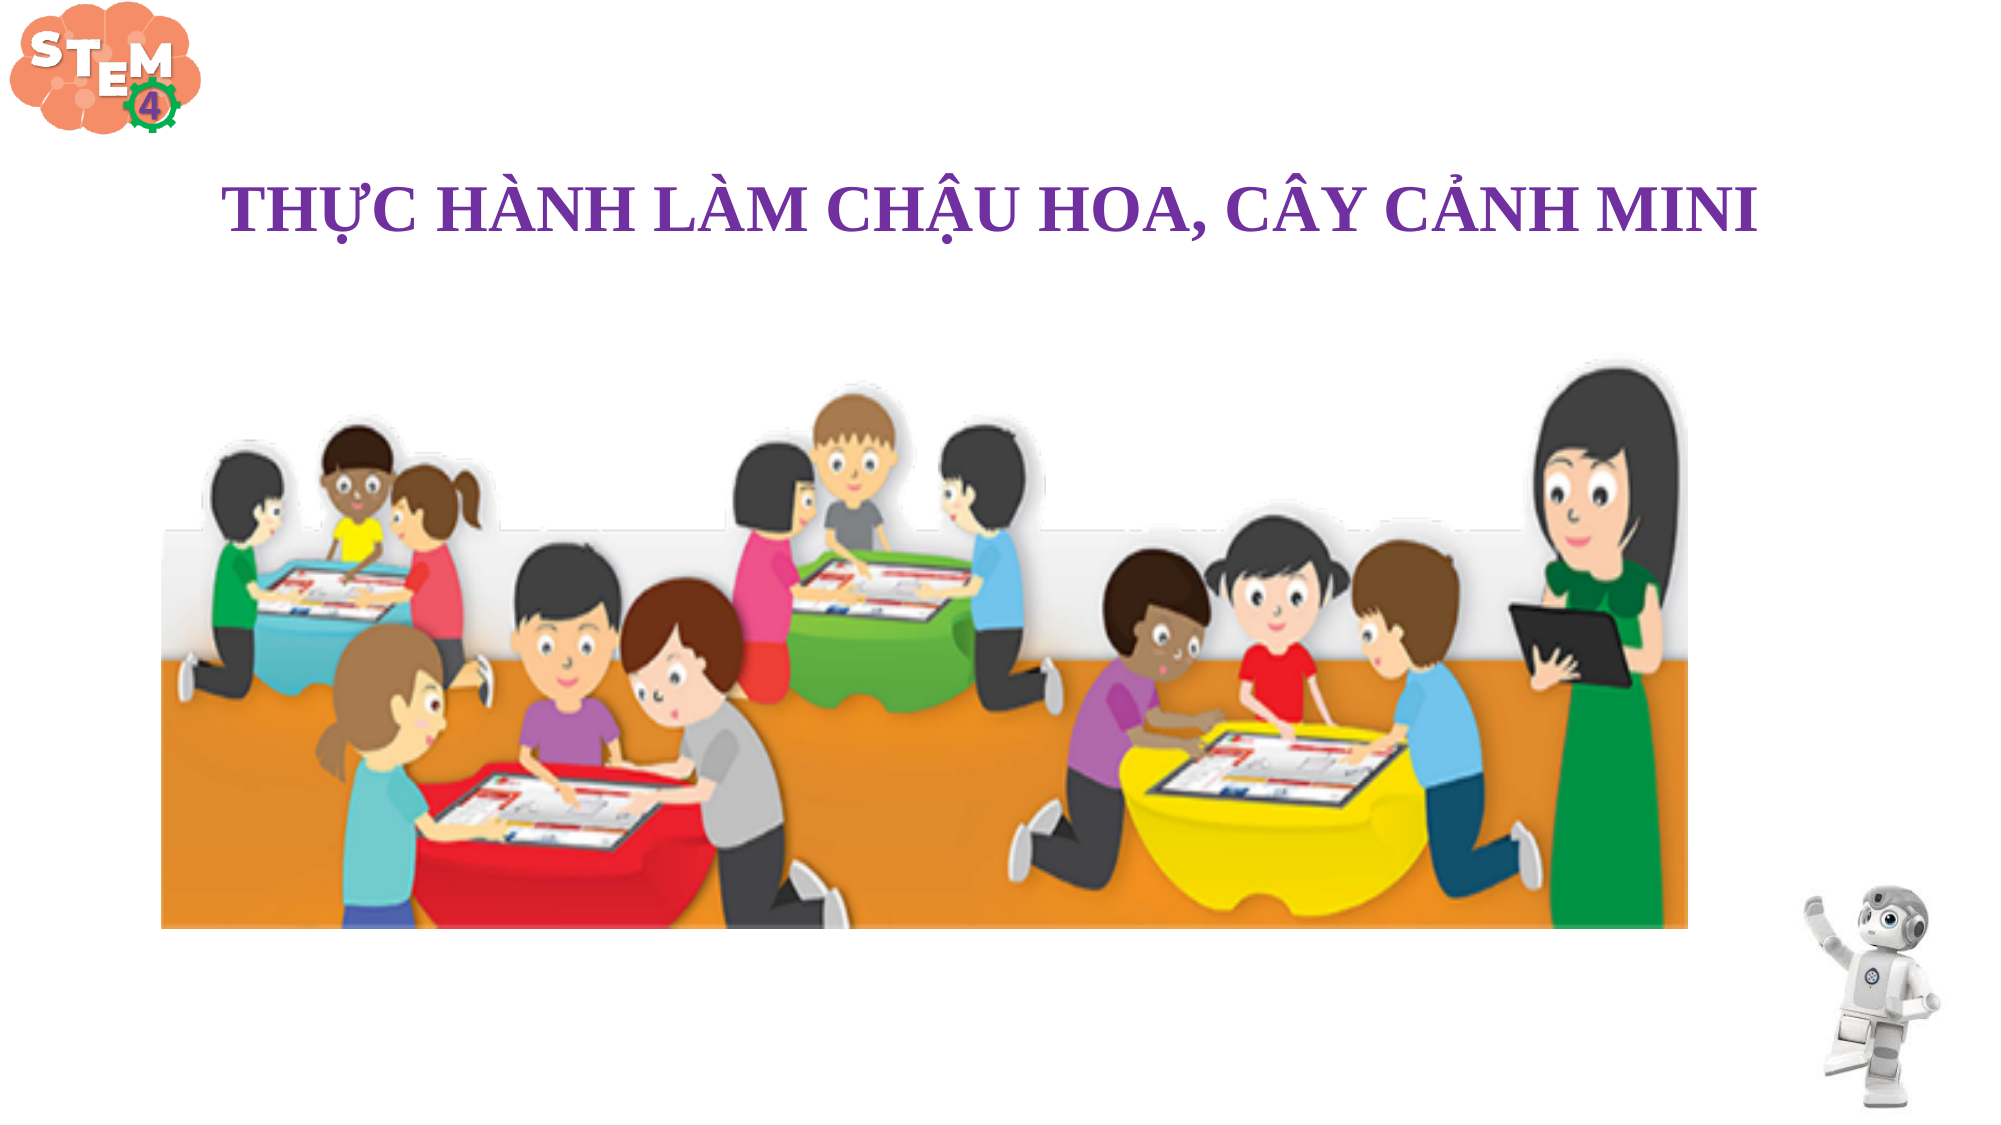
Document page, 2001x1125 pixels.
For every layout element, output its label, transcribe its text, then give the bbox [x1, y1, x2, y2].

picture [1755, 871, 2000, 1116]
picture [5, 0, 207, 139]
picture [161, 277, 1688, 929]
title THỰC HÀNH LÀM CHẬU HOA, CÂY CẢNH MINI [206, 100, 1932, 319]
